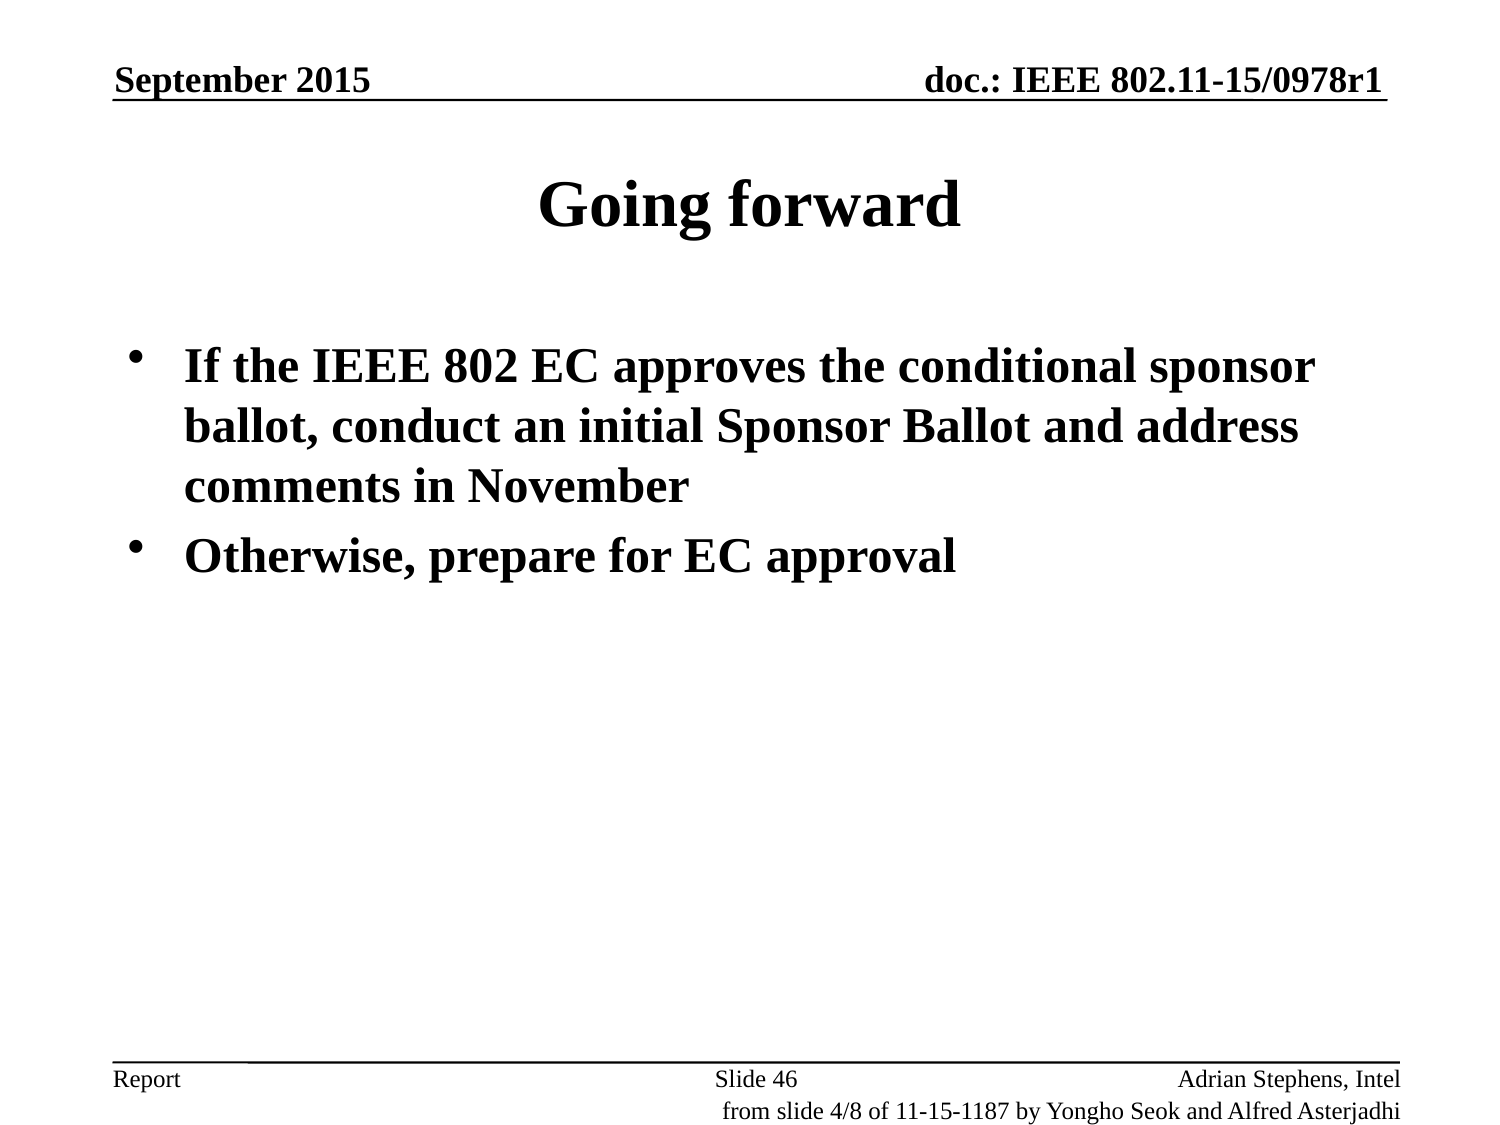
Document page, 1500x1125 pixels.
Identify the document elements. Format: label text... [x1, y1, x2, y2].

text_box from slide 4/8 of 11-15-1187 by Yongho Seok and Alfred Asterjadhi [343, 1087, 1417, 1125]
slide_number Slide 46 [711, 1061, 801, 1087]
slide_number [114, 54, 374, 101]
title Going forward [112, 112, 1388, 288]
list If the IEEE 802 EC approves the conditional sponsor ballot, conduct an initial Sponsor Ballot and address comments in November Otherwise, prepare for EC approval [112, 324, 1388, 1000]
footer Adrian Stephens, Intel [1041, 1061, 1402, 1087]
